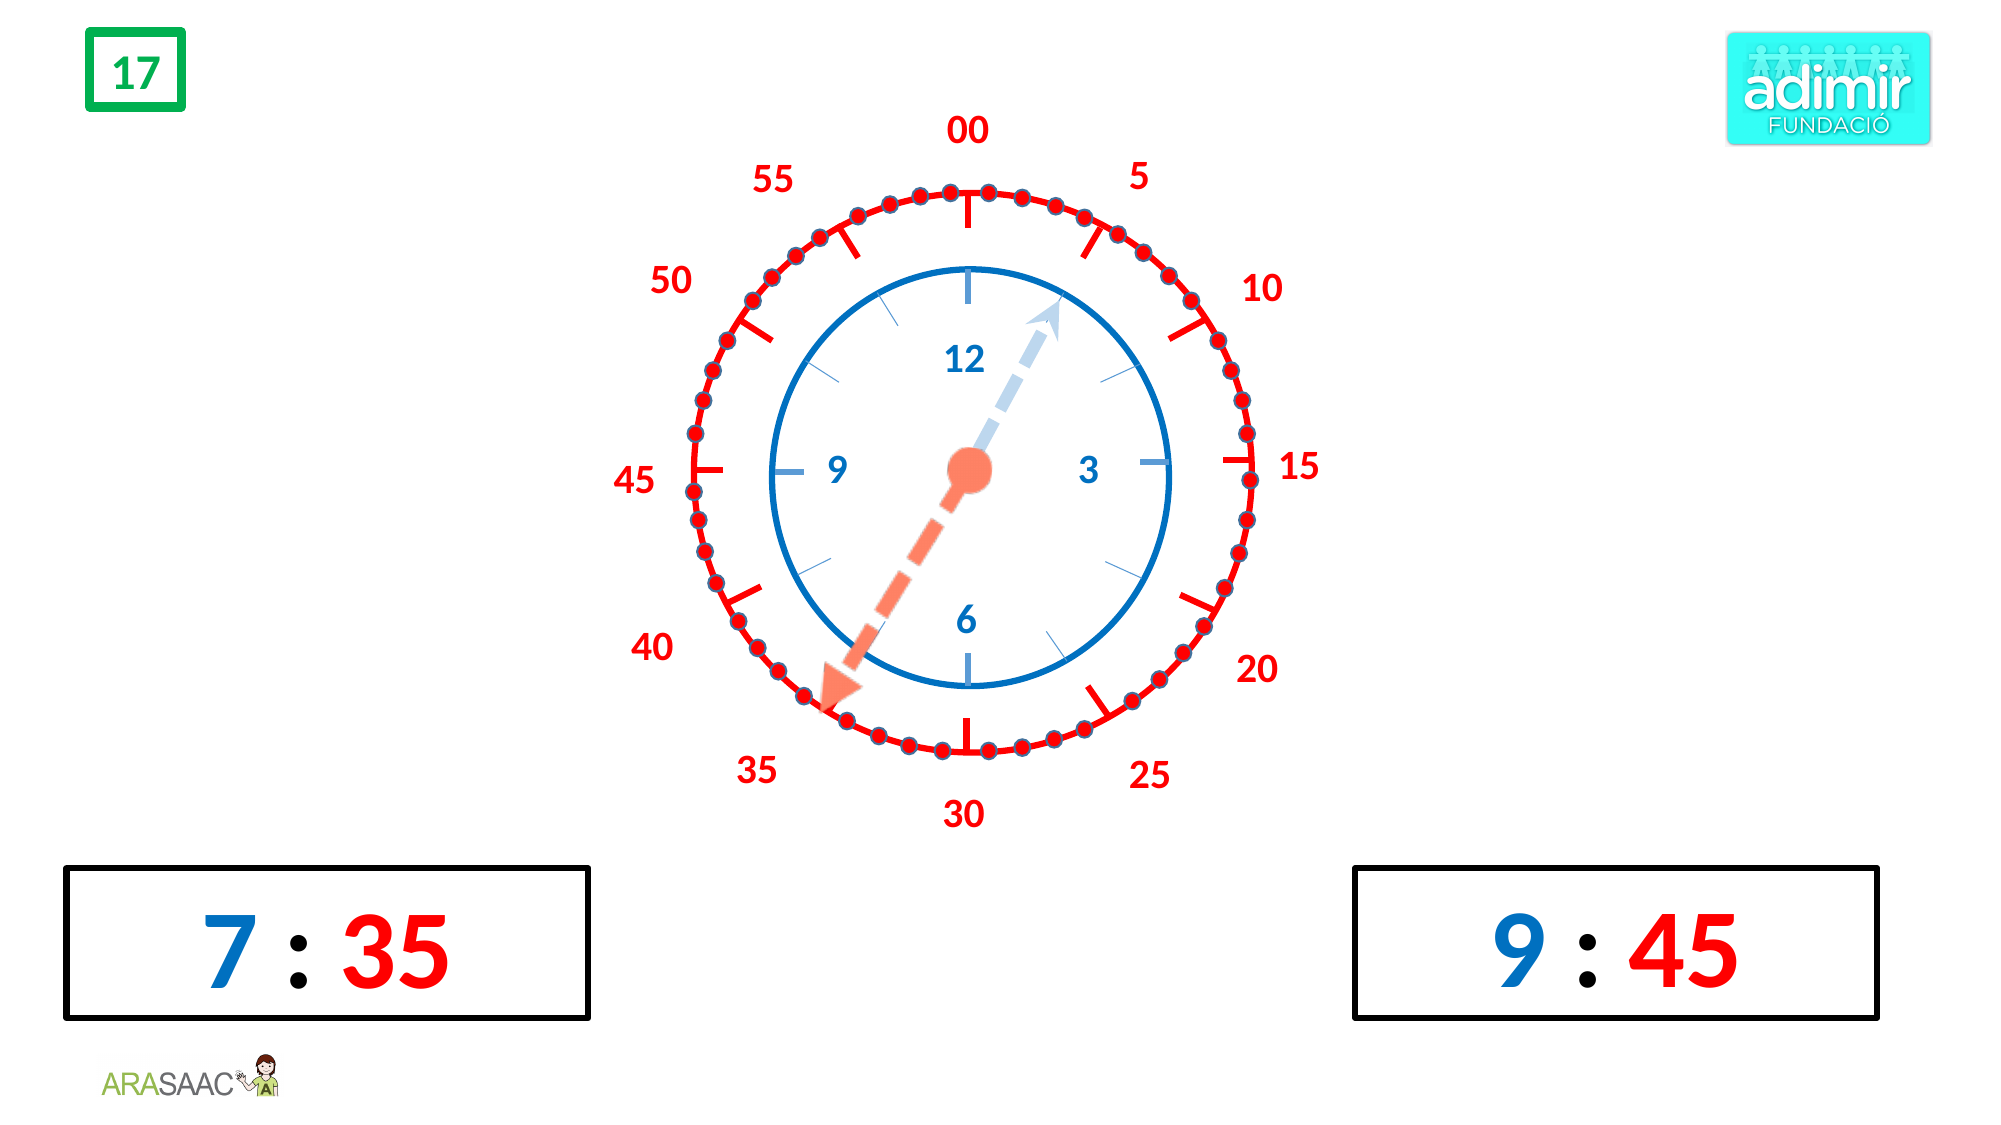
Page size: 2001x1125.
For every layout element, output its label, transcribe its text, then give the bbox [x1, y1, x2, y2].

text_box 9 : 45 [1355, 868, 1877, 1018]
picture [96, 1053, 284, 1097]
picture [1725, 30, 1933, 147]
picture [783, 439, 981, 766]
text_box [968, 300, 1060, 468]
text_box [588, 83, 1356, 851]
text_box 17 [89, 32, 182, 107]
text_box 7 : 35 [66, 868, 589, 1019]
